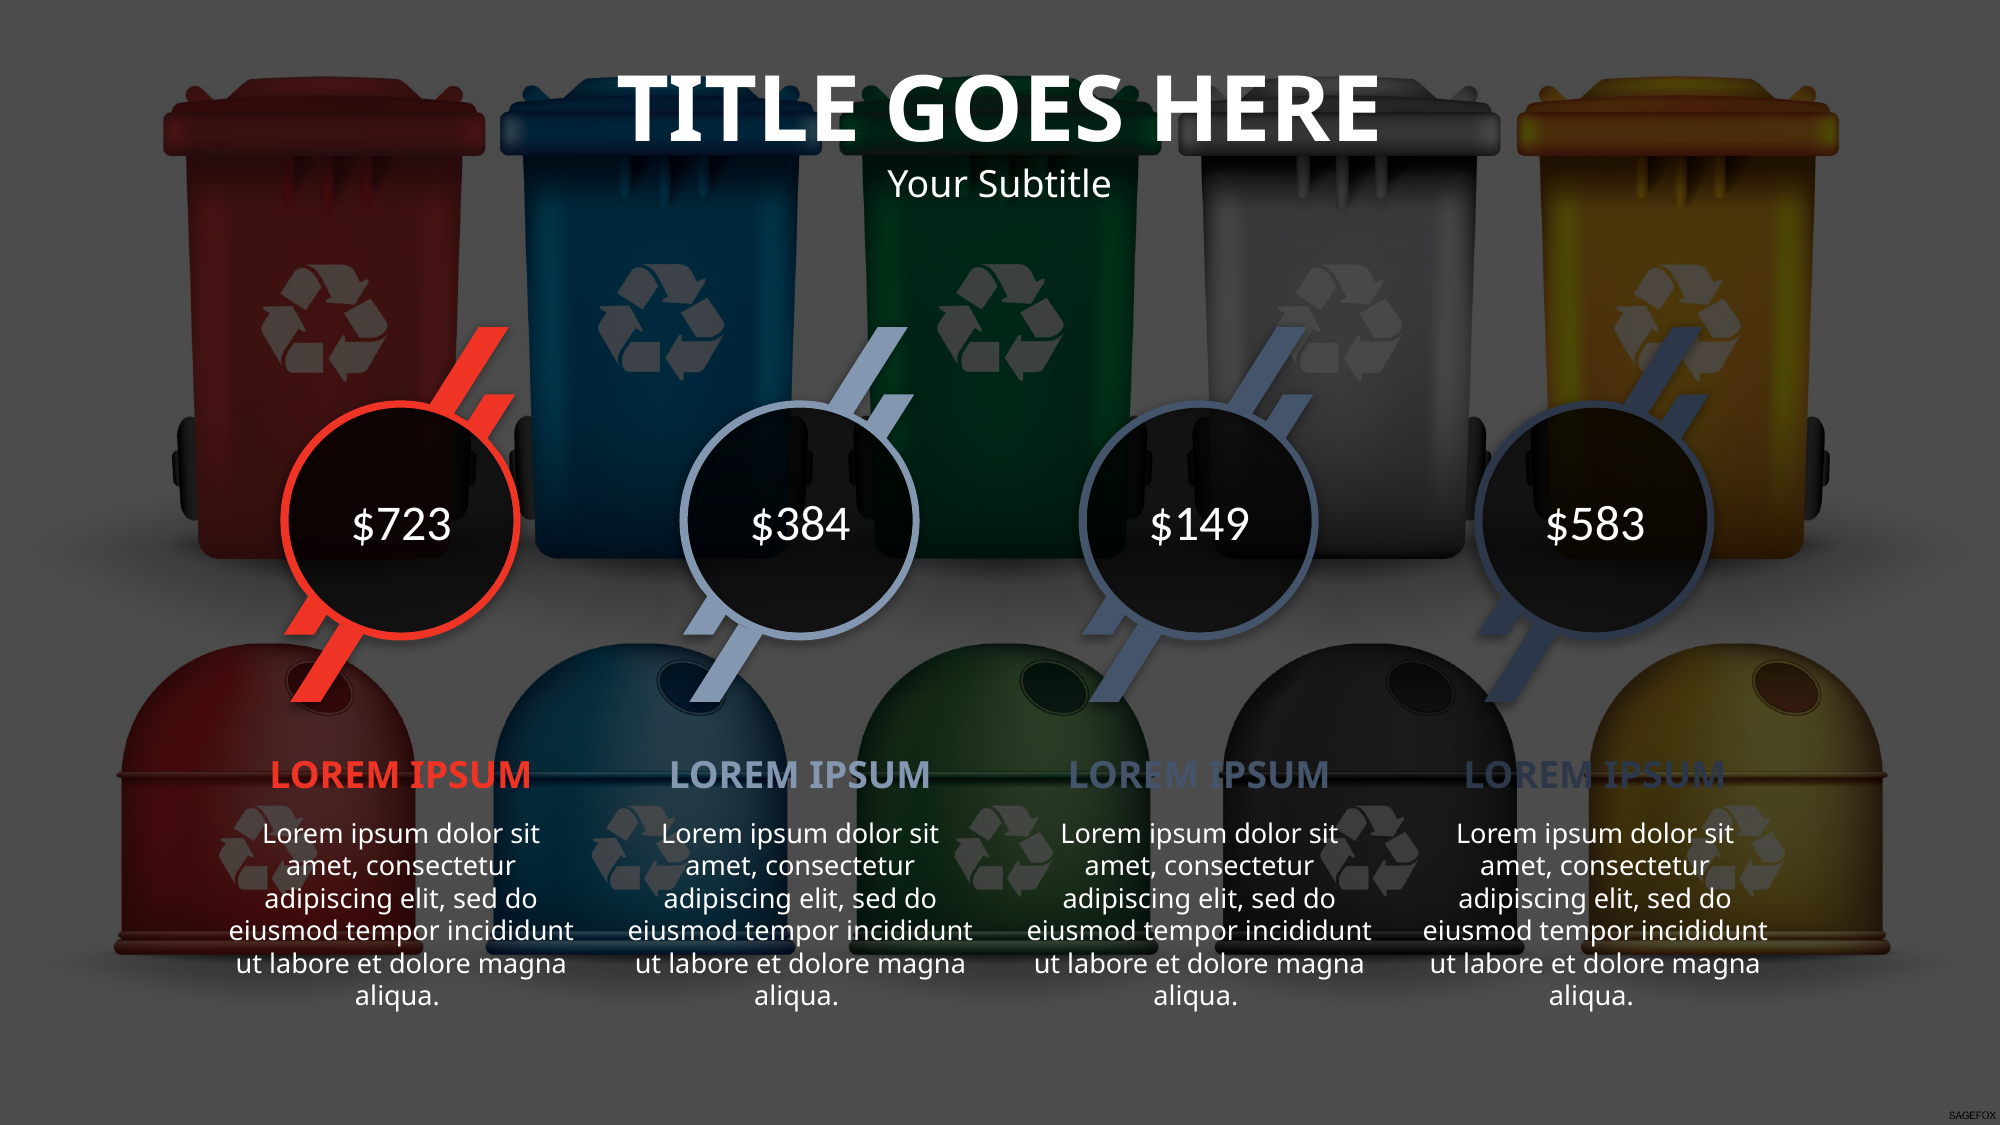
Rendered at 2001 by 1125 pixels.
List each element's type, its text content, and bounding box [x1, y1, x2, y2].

text_box $149 [1092, 419, 1304, 631]
text_box [1473, 326, 1716, 704]
text_box [279, 326, 522, 704]
text_box LOREM IPSUM Lorem ipsum dolor sit amet, consectetur adipiscing elit, sed do eiusmod tempor incididunt ut labore et dolore magna aliqua. [1015, 746, 1383, 1017]
text_box LOREM IPSUM Lorem ipsum dolor sit amet, consectetur adipiscing elit, sed do eiusmod tempor incididunt ut labore et dolore magna aliqua. [217, 746, 585, 1017]
text_box LOREM IPSUM Lorem ipsum dolor sit amet, consectetur adipiscing elit, sed do eiusmod tempor incididunt ut labore et dolore magna aliqua. [1411, 746, 1779, 1017]
text_box $384 [694, 419, 907, 631]
text_box [1077, 326, 1320, 704]
text_box $723 [293, 419, 506, 631]
text_box $583 [1487, 419, 1700, 631]
picture [0, 0, 2001, 1125]
text_box [678, 326, 921, 704]
text_box LOREM IPSUM Lorem ipsum dolor sit amet, consectetur adipiscing elit, sed do eiusmod tempor incididunt ut labore et dolore magna aliqua. [616, 746, 984, 1017]
text_box TITLE GOES HERE Your Subtitle [548, 42, 1452, 212]
